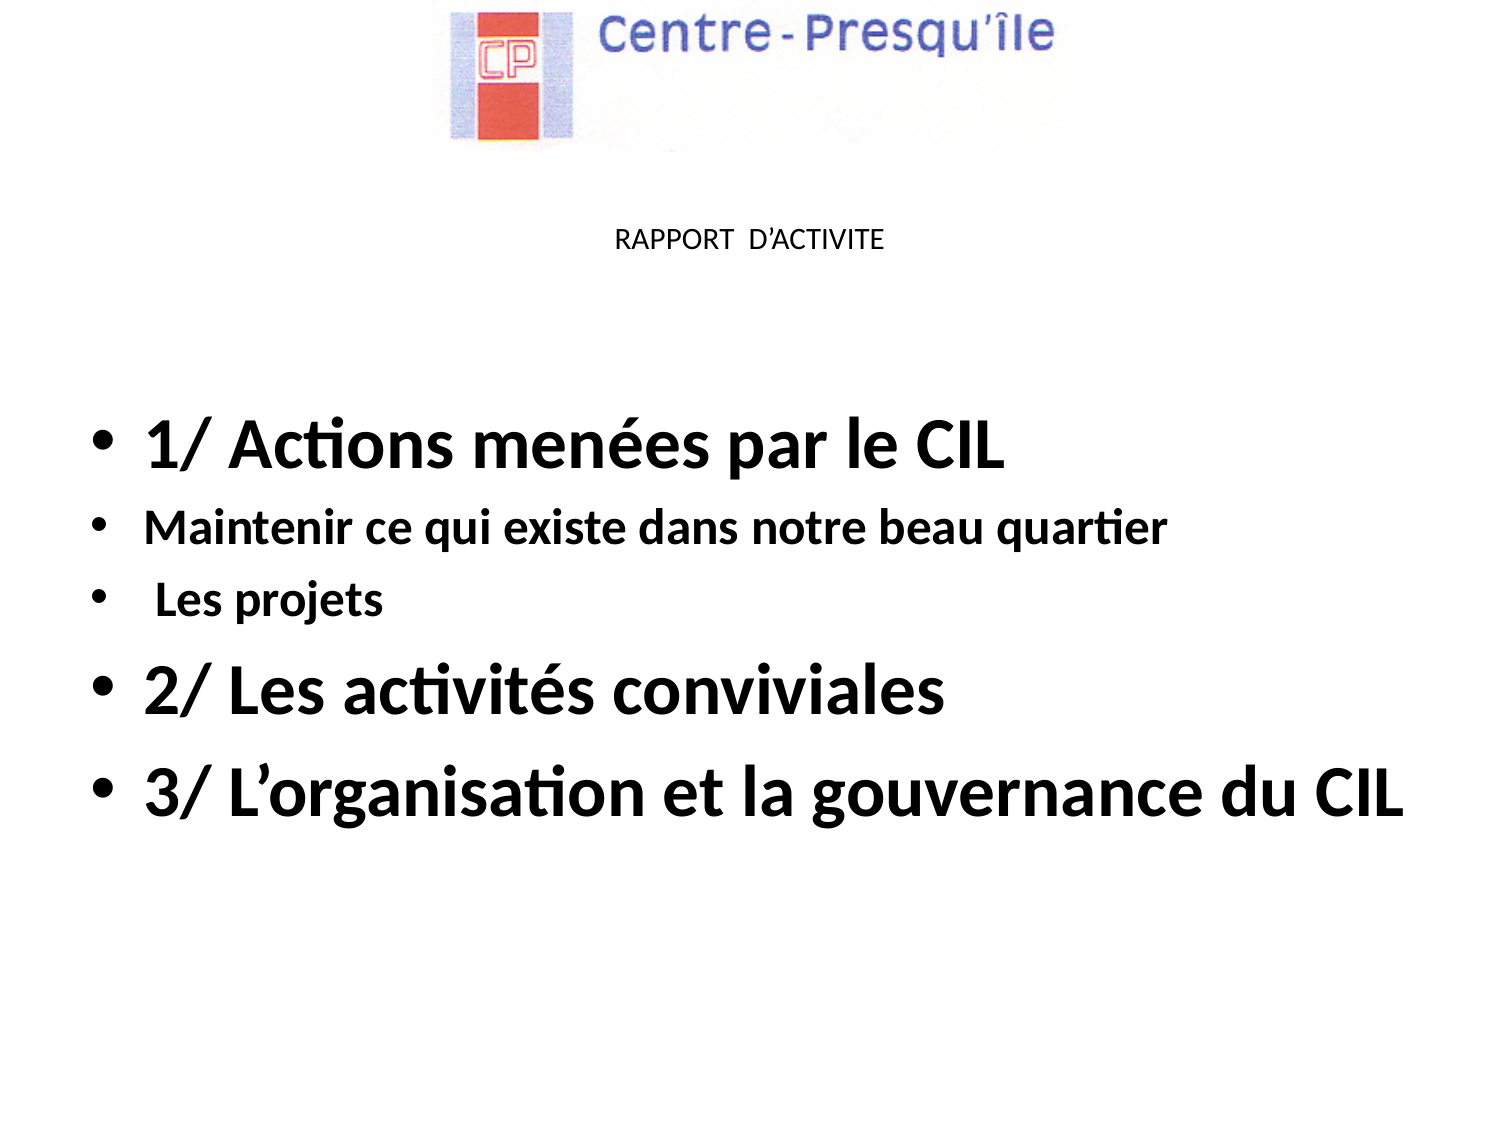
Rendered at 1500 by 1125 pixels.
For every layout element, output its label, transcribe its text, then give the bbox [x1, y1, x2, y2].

title RAPPORT D’ACTIVITE [75, 172, 1425, 302]
list 1/ Actions menées par le CIL Maintenir ce qui existe dans notre beau quartier Les projets 2/ Les activités conviviales 3/ L’organisation et la gouvernance du CIL [75, 302, 1425, 1005]
picture [430, 0, 1071, 152]
